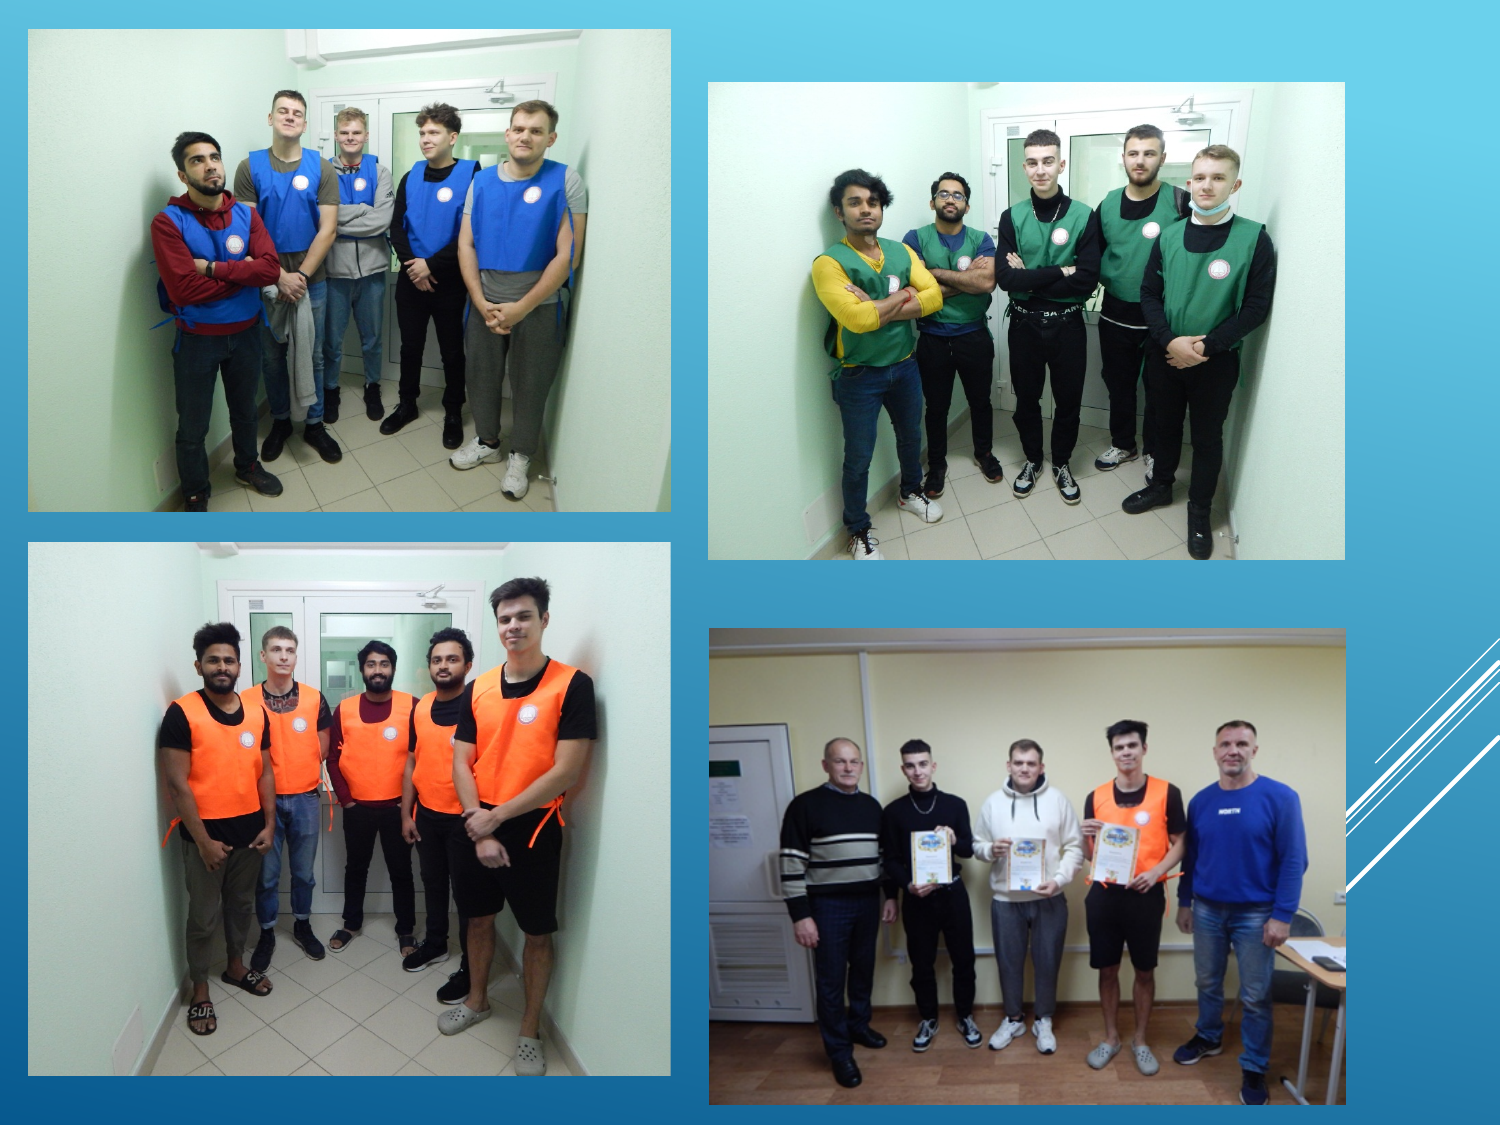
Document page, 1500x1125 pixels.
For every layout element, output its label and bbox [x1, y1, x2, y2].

picture [27, 542, 671, 1077]
picture [27, 29, 671, 512]
picture [709, 628, 1347, 1106]
picture [708, 82, 1345, 560]
